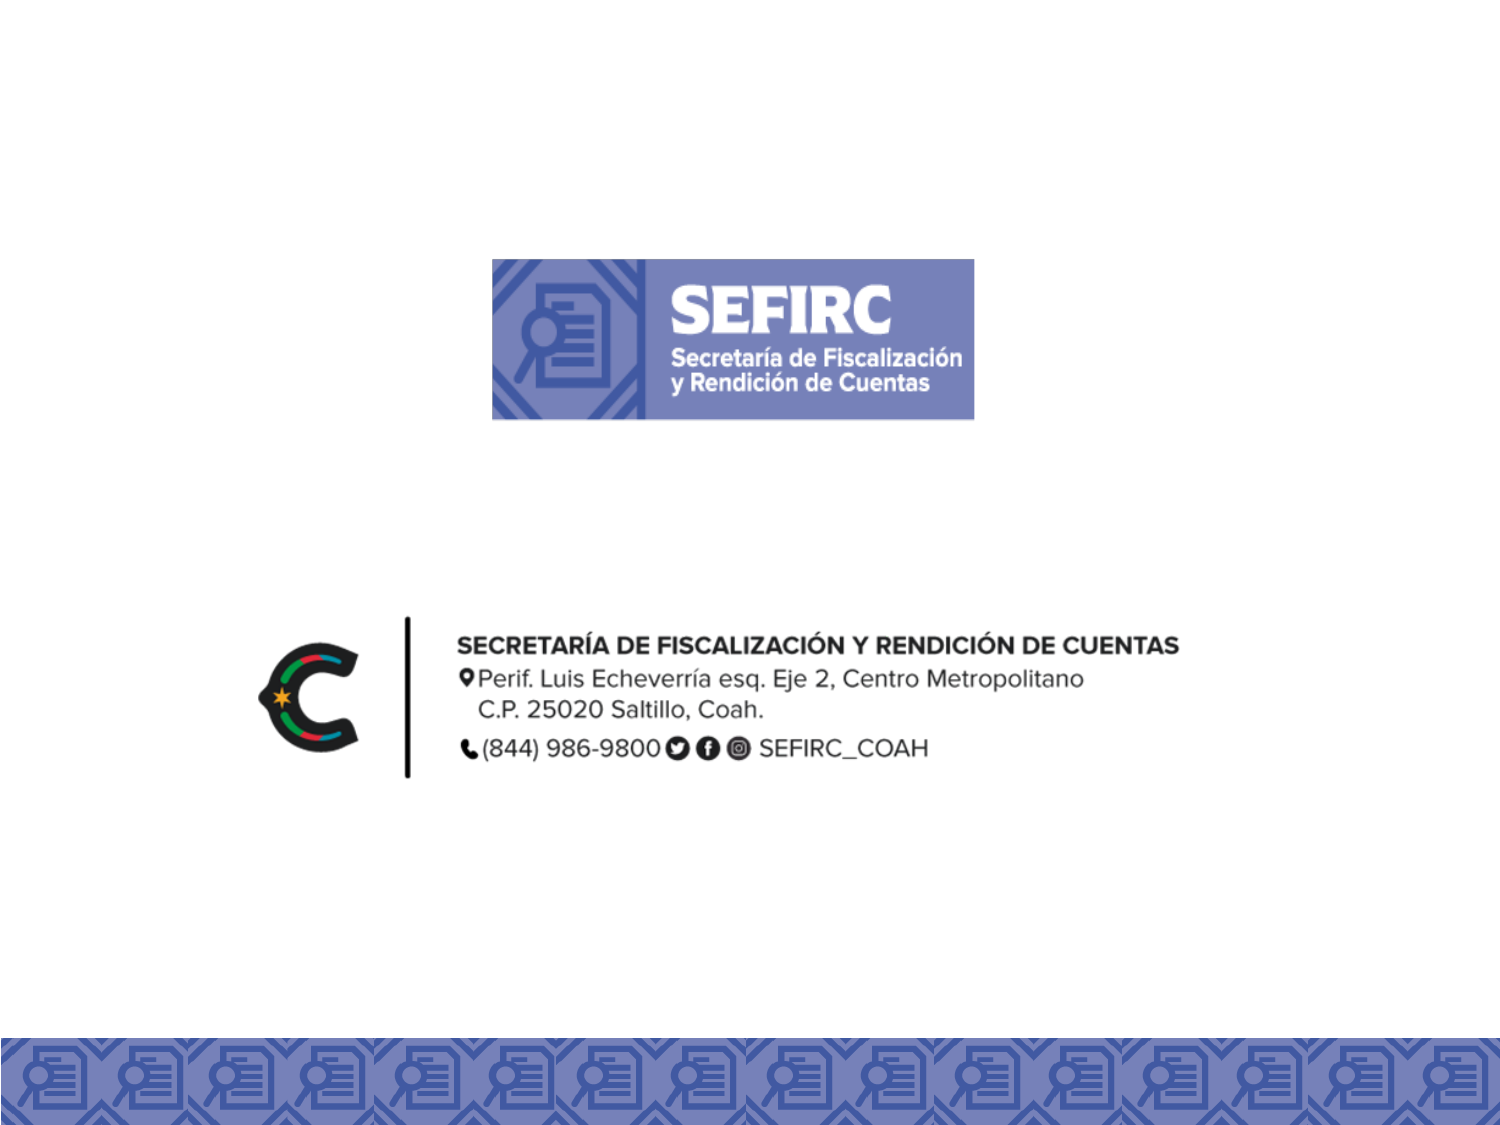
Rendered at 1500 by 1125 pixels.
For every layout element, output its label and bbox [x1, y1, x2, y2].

picture [147, 42, 1500, 886]
picture [0, 1038, 1500, 1125]
